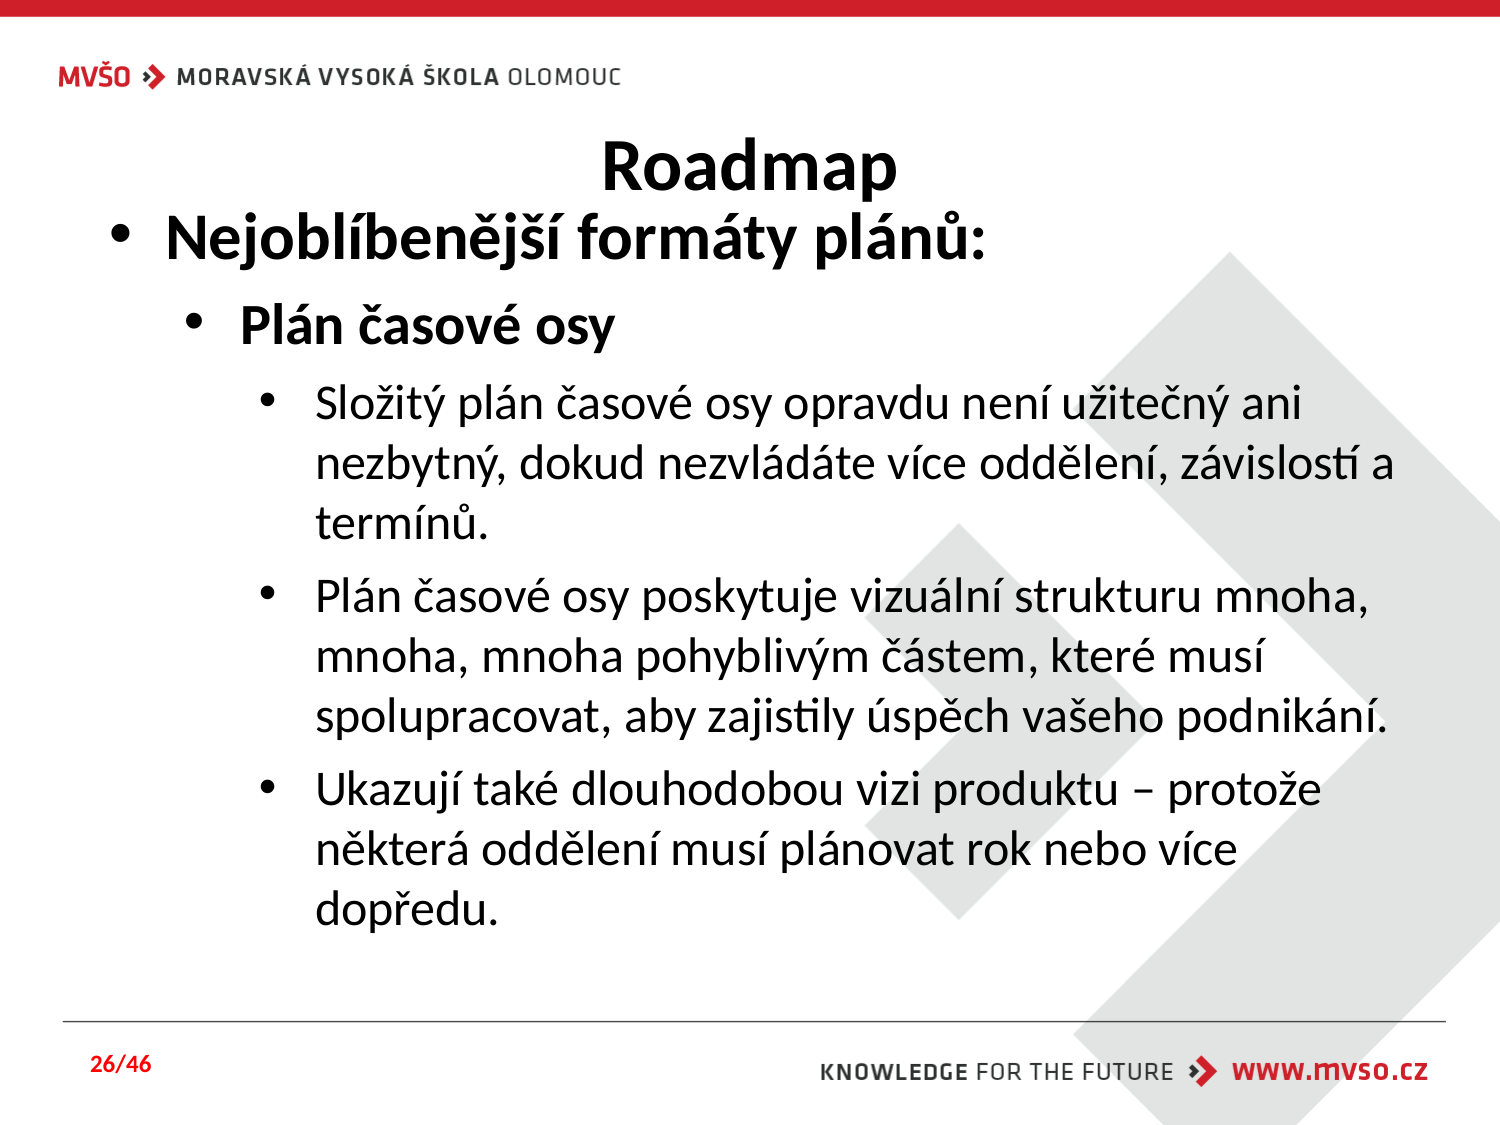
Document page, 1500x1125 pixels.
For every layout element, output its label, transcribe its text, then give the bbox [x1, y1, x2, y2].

picture [0, 0, 1500, 1125]
list Nejoblíbenější formáty plánů: Plán časové osy Složitý plán časové osy opravdu není užitečný ani nezbytný, dokud nezvládáte více oddělení, závislostí a termínů. Plán časové osy poskytuje vizuální strukturu mnoha, mnoha, mnoha pohyblivým částem, které musí spolupracovat, aby zajistily úspěch vašeho podnikání. Ukazují také dlouhodobou vizi produktu – protože některá oddělení musí plánovat rok nebo více dopředu. [75, 184, 1425, 956]
text_box 26/46 [74, 1040, 213, 1085]
title Roadmap [75, 66, 1425, 184]
